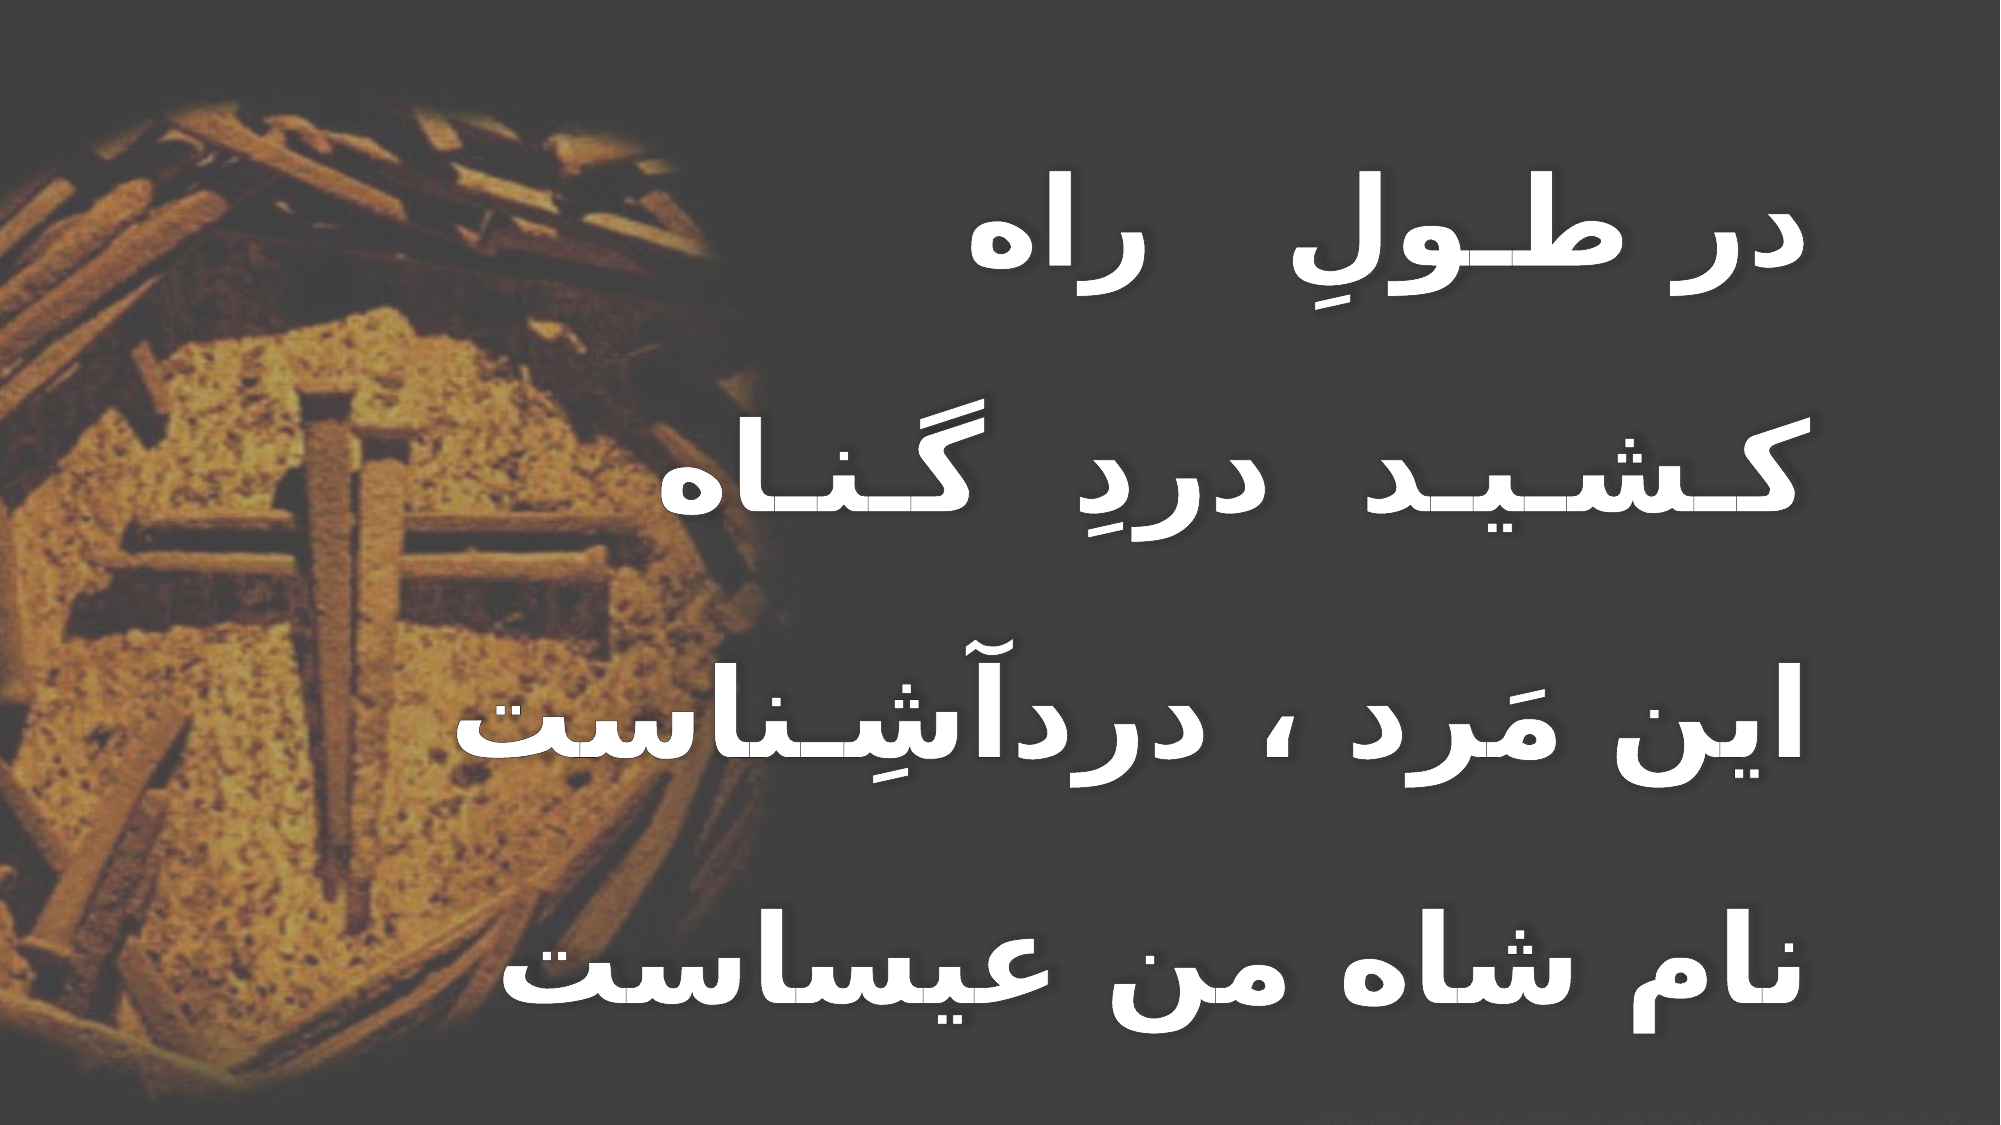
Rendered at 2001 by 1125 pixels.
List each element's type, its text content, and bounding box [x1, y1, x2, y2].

subtitle در طـولِ راه کـشـیـد دردِ گـنـاه اين مَرد ، دردآشِـناست نام شاه من عيساست [0, 0, 2000, 1125]
